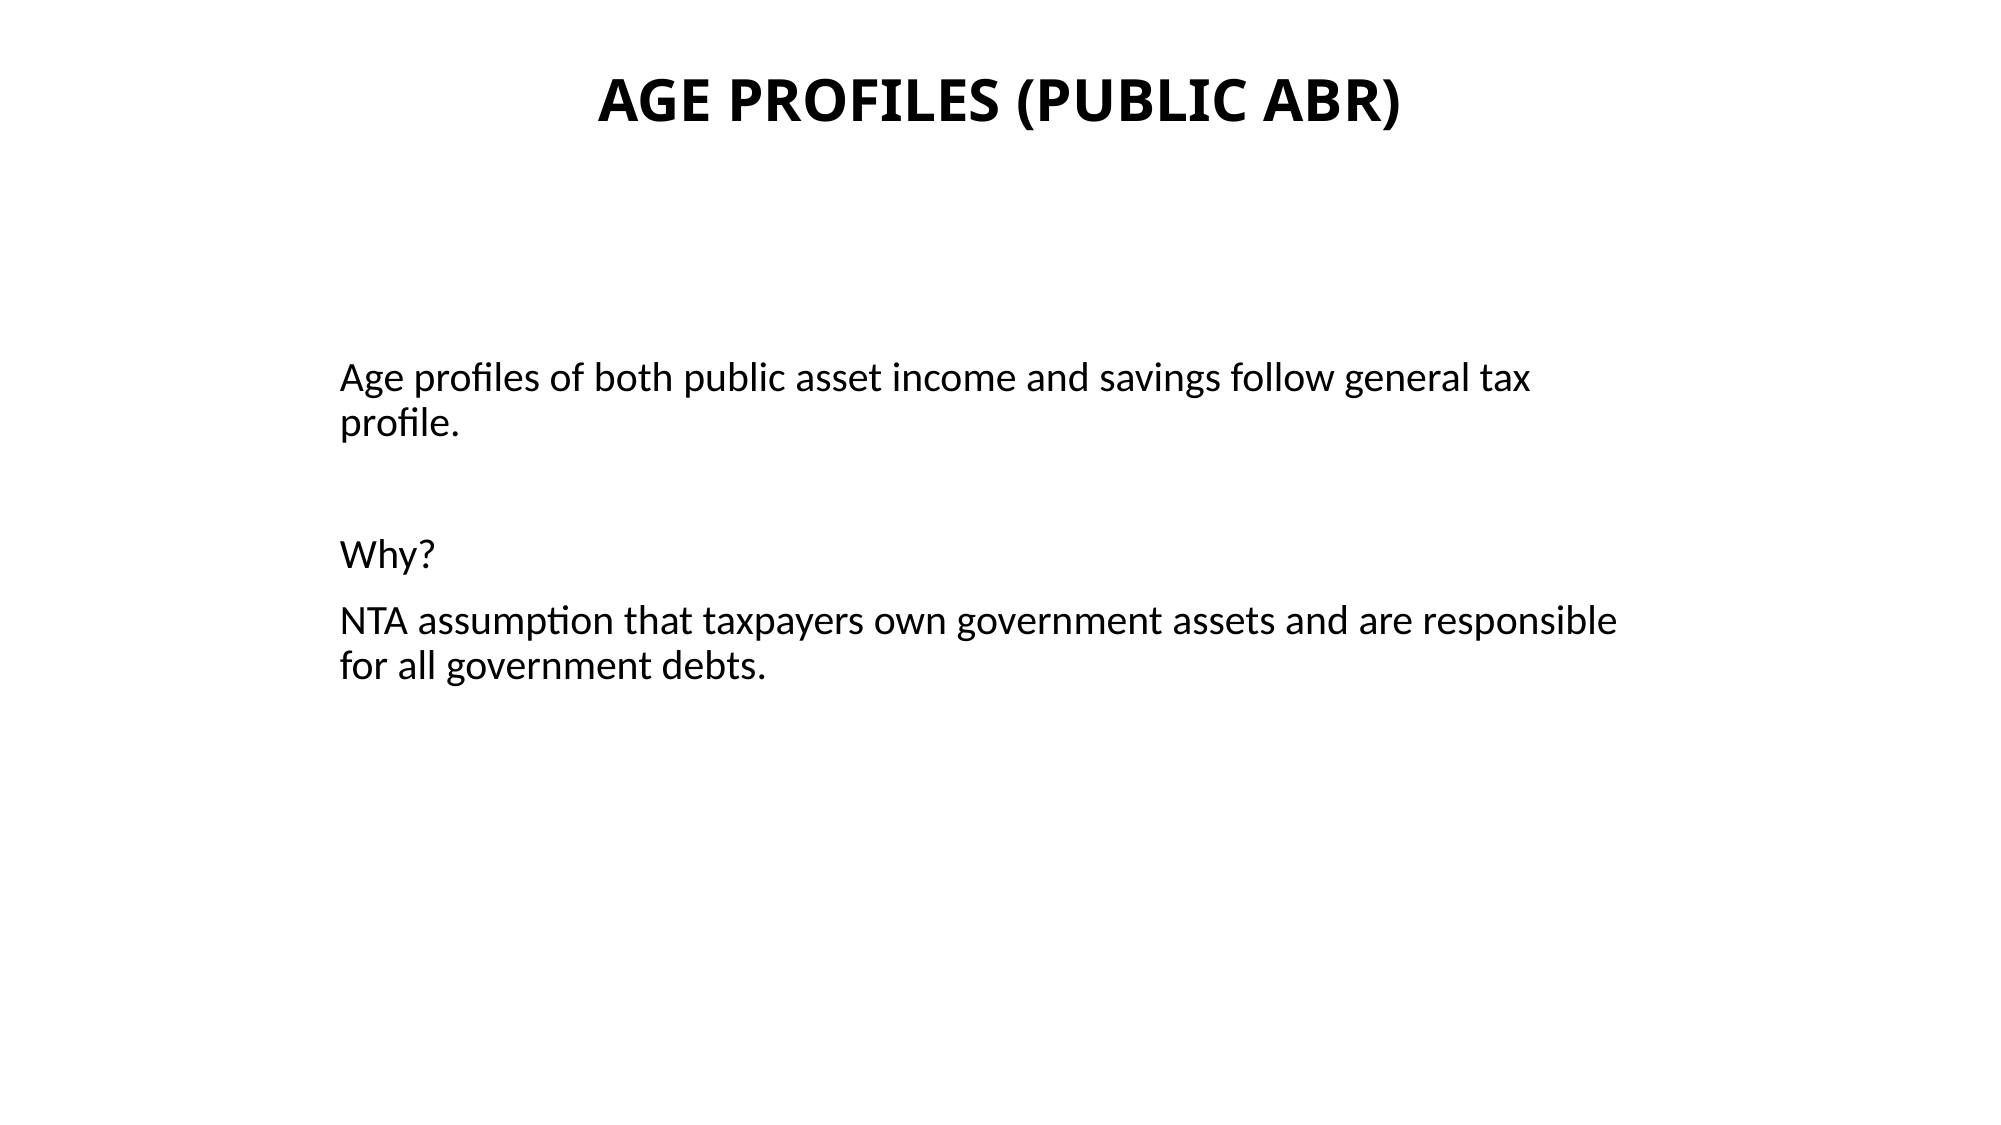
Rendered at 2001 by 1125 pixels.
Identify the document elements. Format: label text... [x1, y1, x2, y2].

list Age profiles of both public asset income and savings follow general tax profile. Why? NTA assumption that taxpayers own government assets and are responsible for all government debts. [324, 348, 1675, 1005]
title AGE PROFILES (PUBLIC ABR) [324, 45, 1675, 161]
